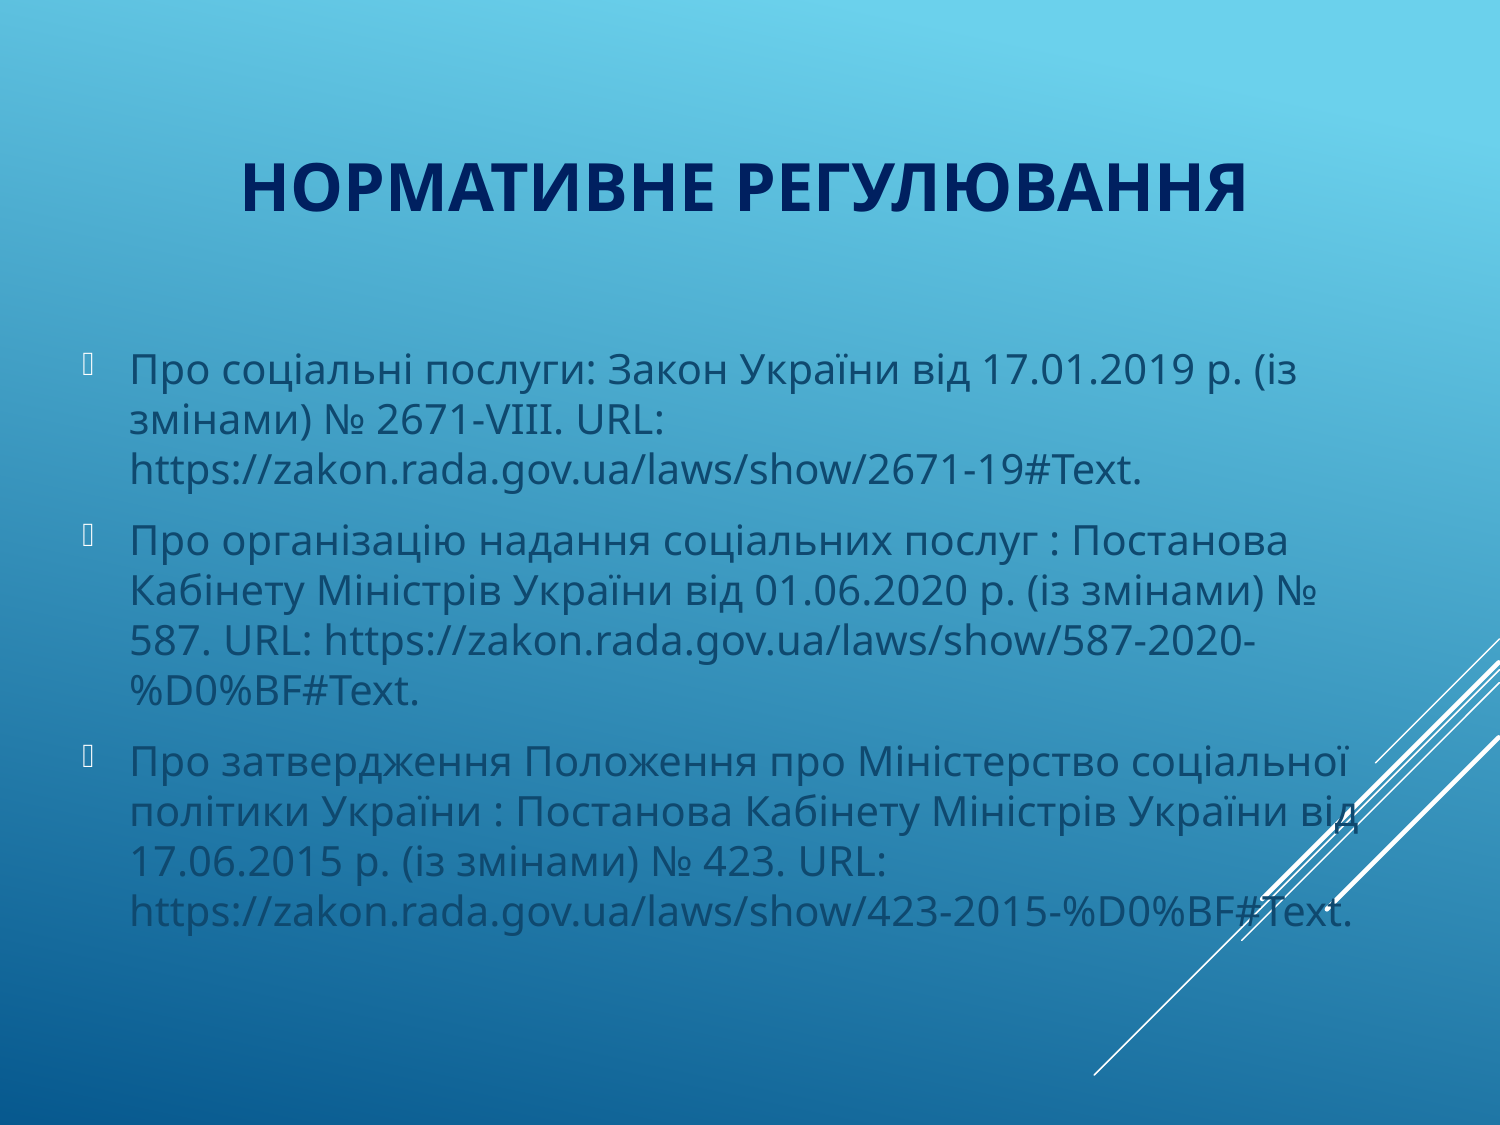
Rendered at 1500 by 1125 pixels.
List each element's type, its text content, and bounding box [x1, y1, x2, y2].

list Про соціальні послуги: Закон України від 17.01.2019 р. (із змінами) № 2671-VIII. URL: https://zakon.rada.gov.ua/laws/show/2671-19#Text. Про організацію надання соціальних послуг : Постанова Кабінету Міністрів України від 01.06.2020 р. (із змінами) № 587. URL: https://zakon.rada.gov.ua/laws/show/587-2020-%D0%BF#Text. Про затвердження Положення про Міністерство соціальної політики України : Постанова Кабінету Міністрів України від 17.06.2015 р. (із змінами) № 423. URL: https://zakon.rada.gov.ua/laws/show/423-2015-%D0%BF#Text. [67, 278, 1424, 1076]
title Нормативне регулювання [67, 90, 1424, 278]
